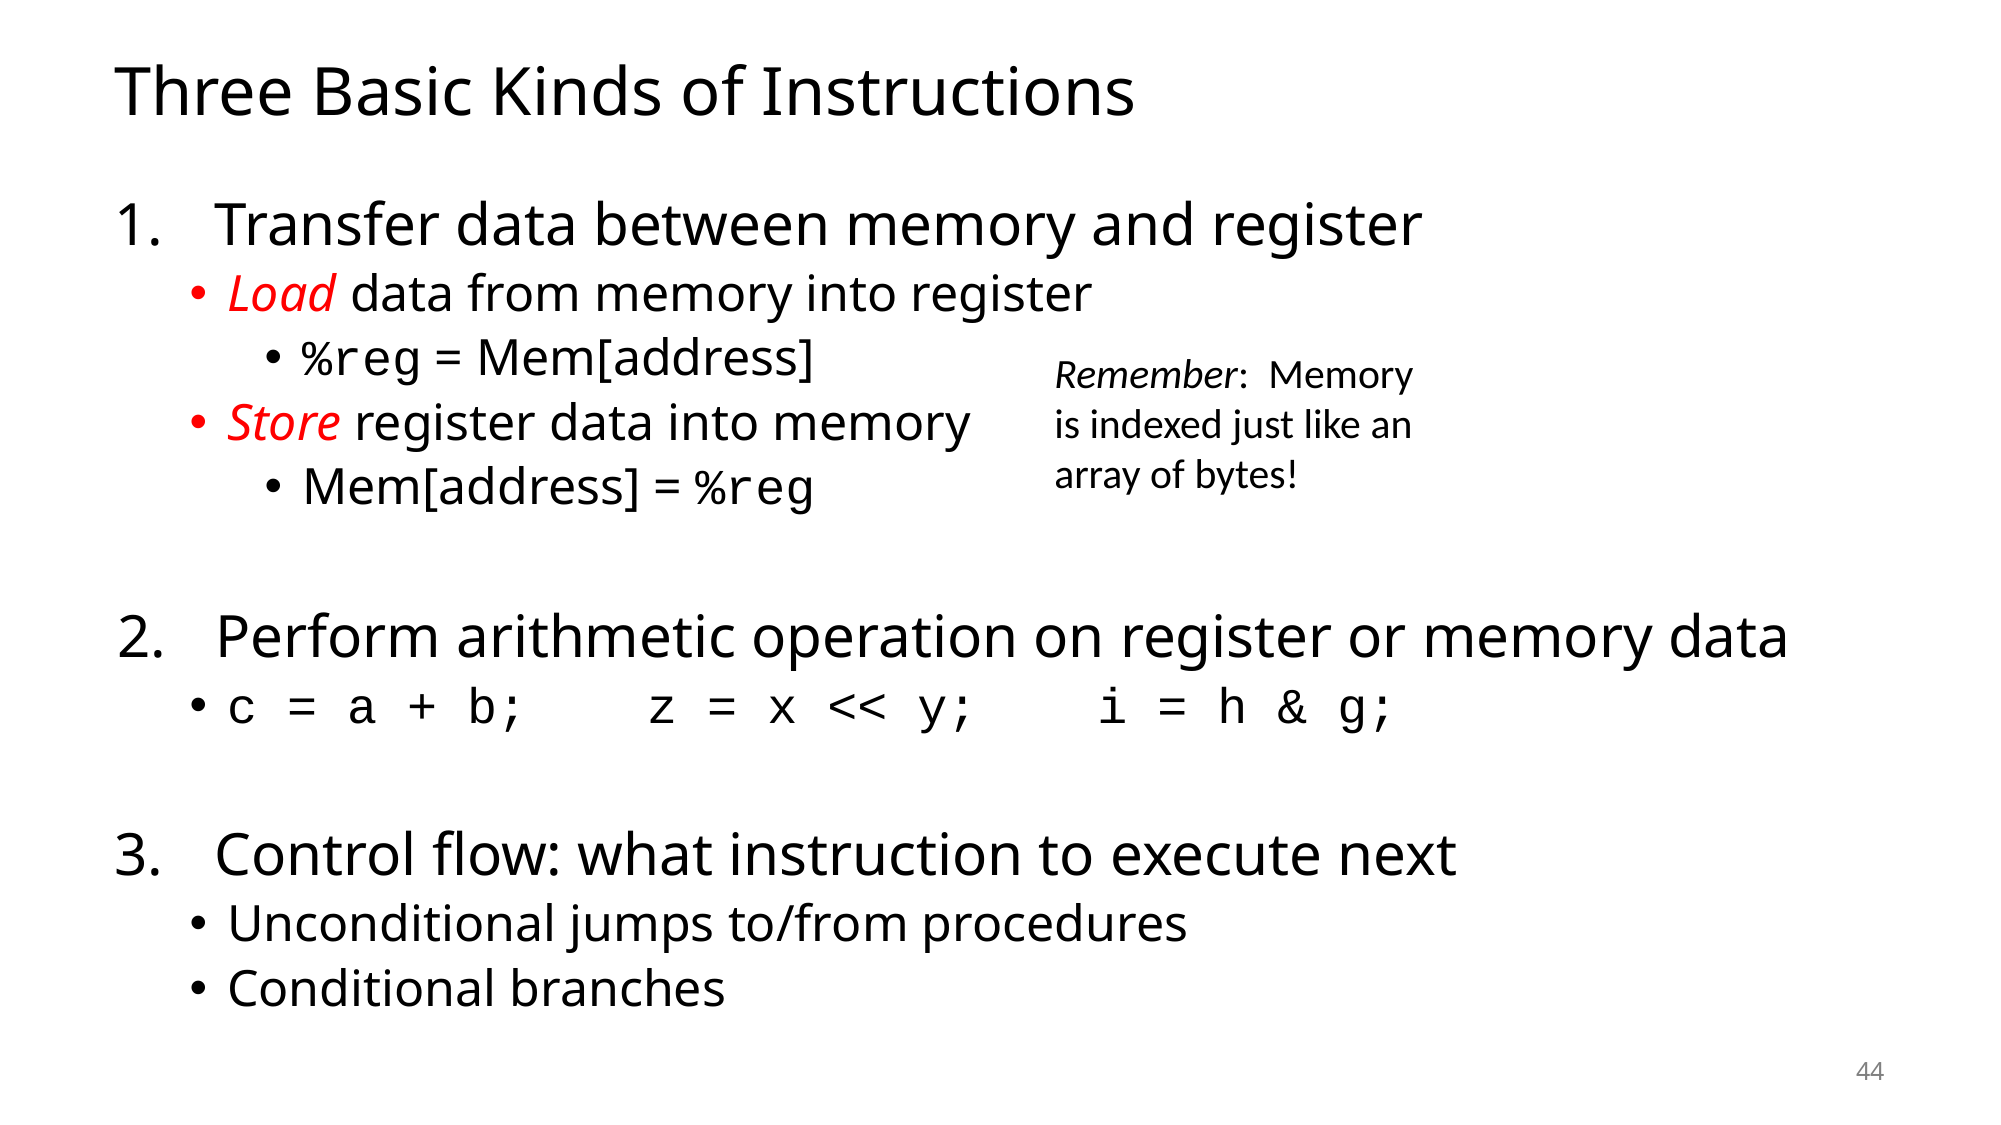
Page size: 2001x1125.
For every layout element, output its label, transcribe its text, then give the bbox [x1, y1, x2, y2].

list Transfer data between memory and register Load data from memory into register %reg = Mem[address] Store register data into memory Mem[address] = %reg Perform arithmetic operation on register or memory data c = a + b; z = x << y; i = h & g; Control flow: what instruction to execute next Unconditional jumps to/from procedures Conditional branches [99, 187, 1900, 1043]
text_box Remember: Memory is indexed just like an array of bytes! [1039, 339, 1445, 504]
title Three Basic Kinds of Instructions [99, 37, 1900, 150]
slide_number 44 [1749, 1042, 1900, 1103]
